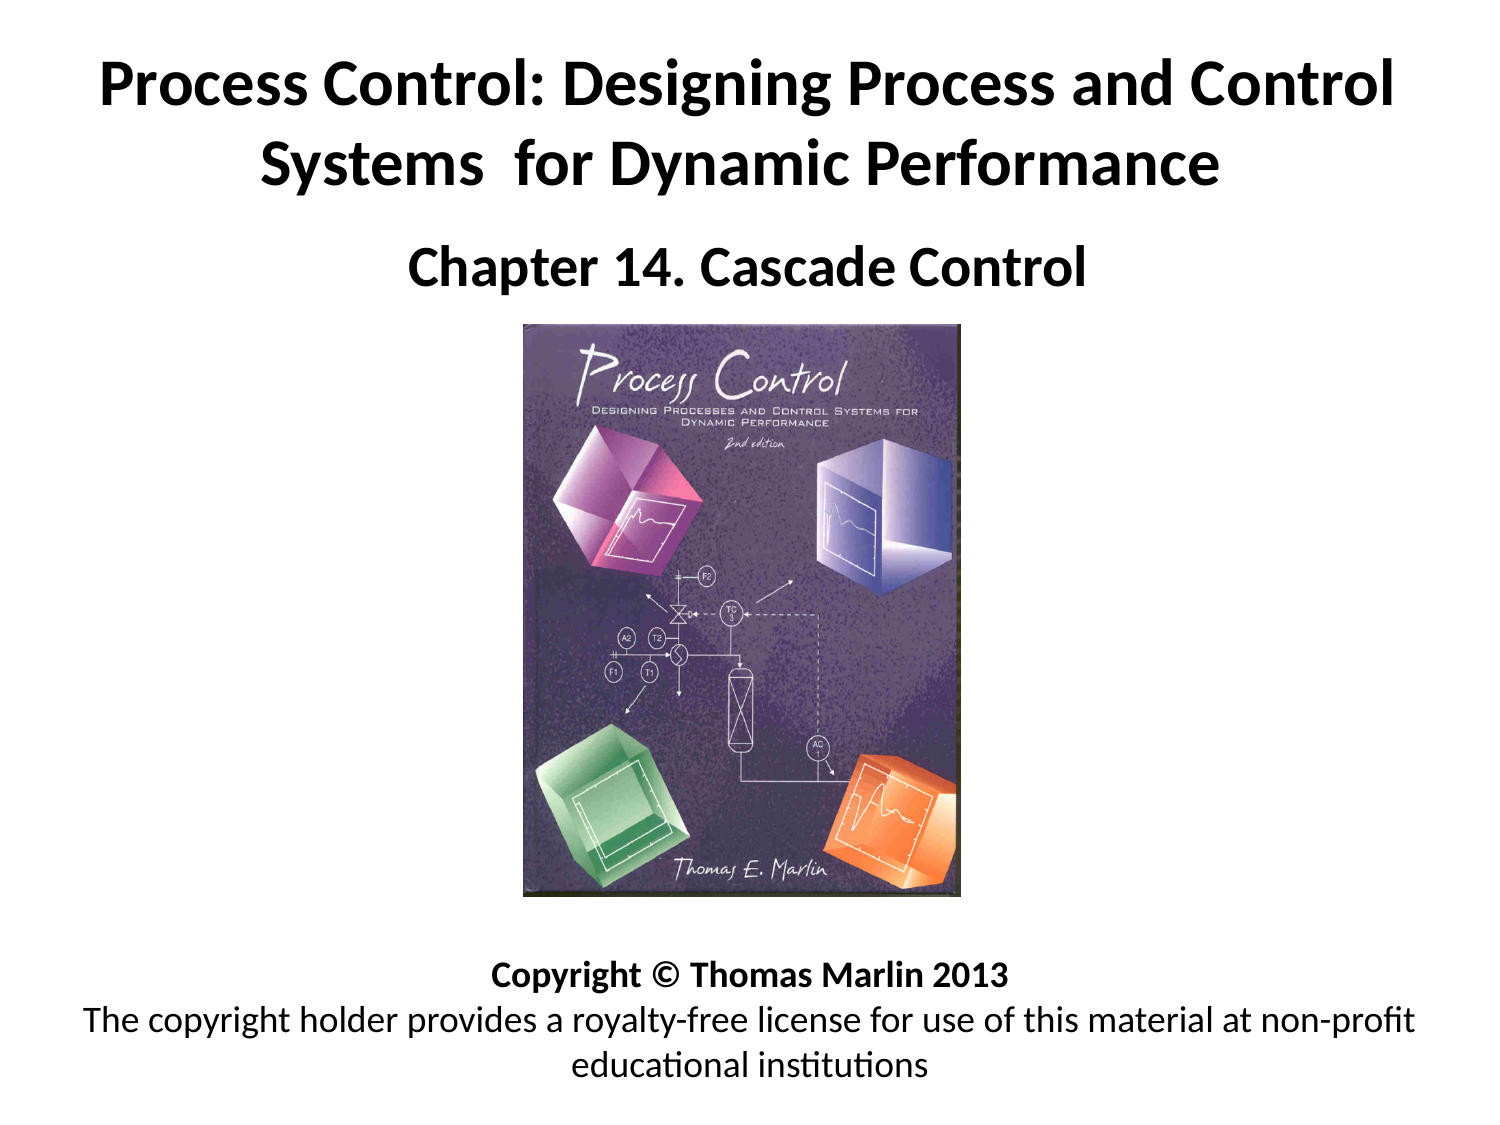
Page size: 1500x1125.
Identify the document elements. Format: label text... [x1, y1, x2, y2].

picture [523, 324, 962, 898]
text_box Process Control: Designing Process and Control Systems for Dynamic Performance Chapter 14. Cascade Control [60, 31, 1436, 306]
text_box Copyright © Thomas Marlin 2013 The copyright holder provides a royalty-free license for use of this material at non-profit educational institutions [50, 942, 1450, 1092]
